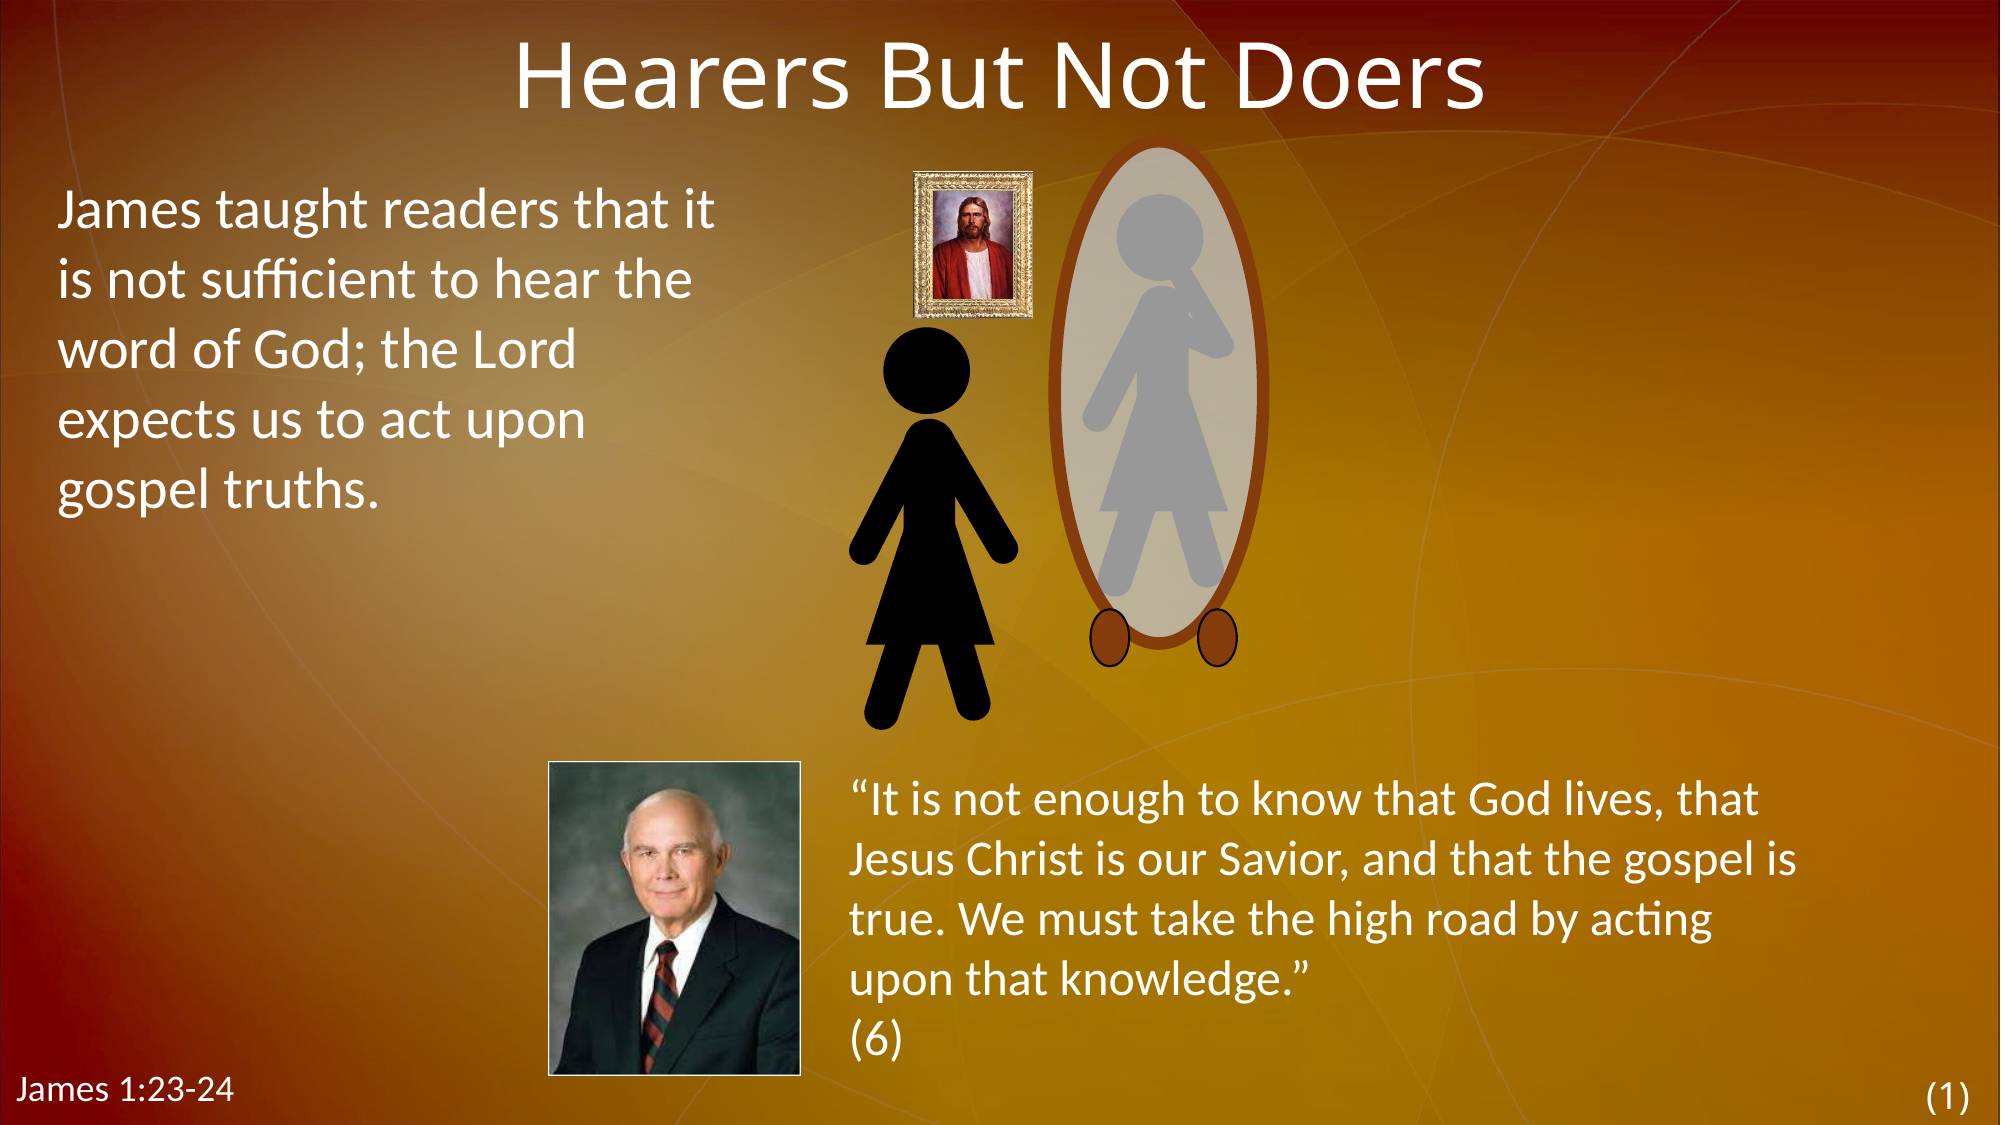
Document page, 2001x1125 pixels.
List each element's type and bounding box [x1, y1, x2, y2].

text_box [867, 141, 1264, 732]
text_box [548, 757, 1834, 1076]
picture [0, 0, 2000, 1125]
